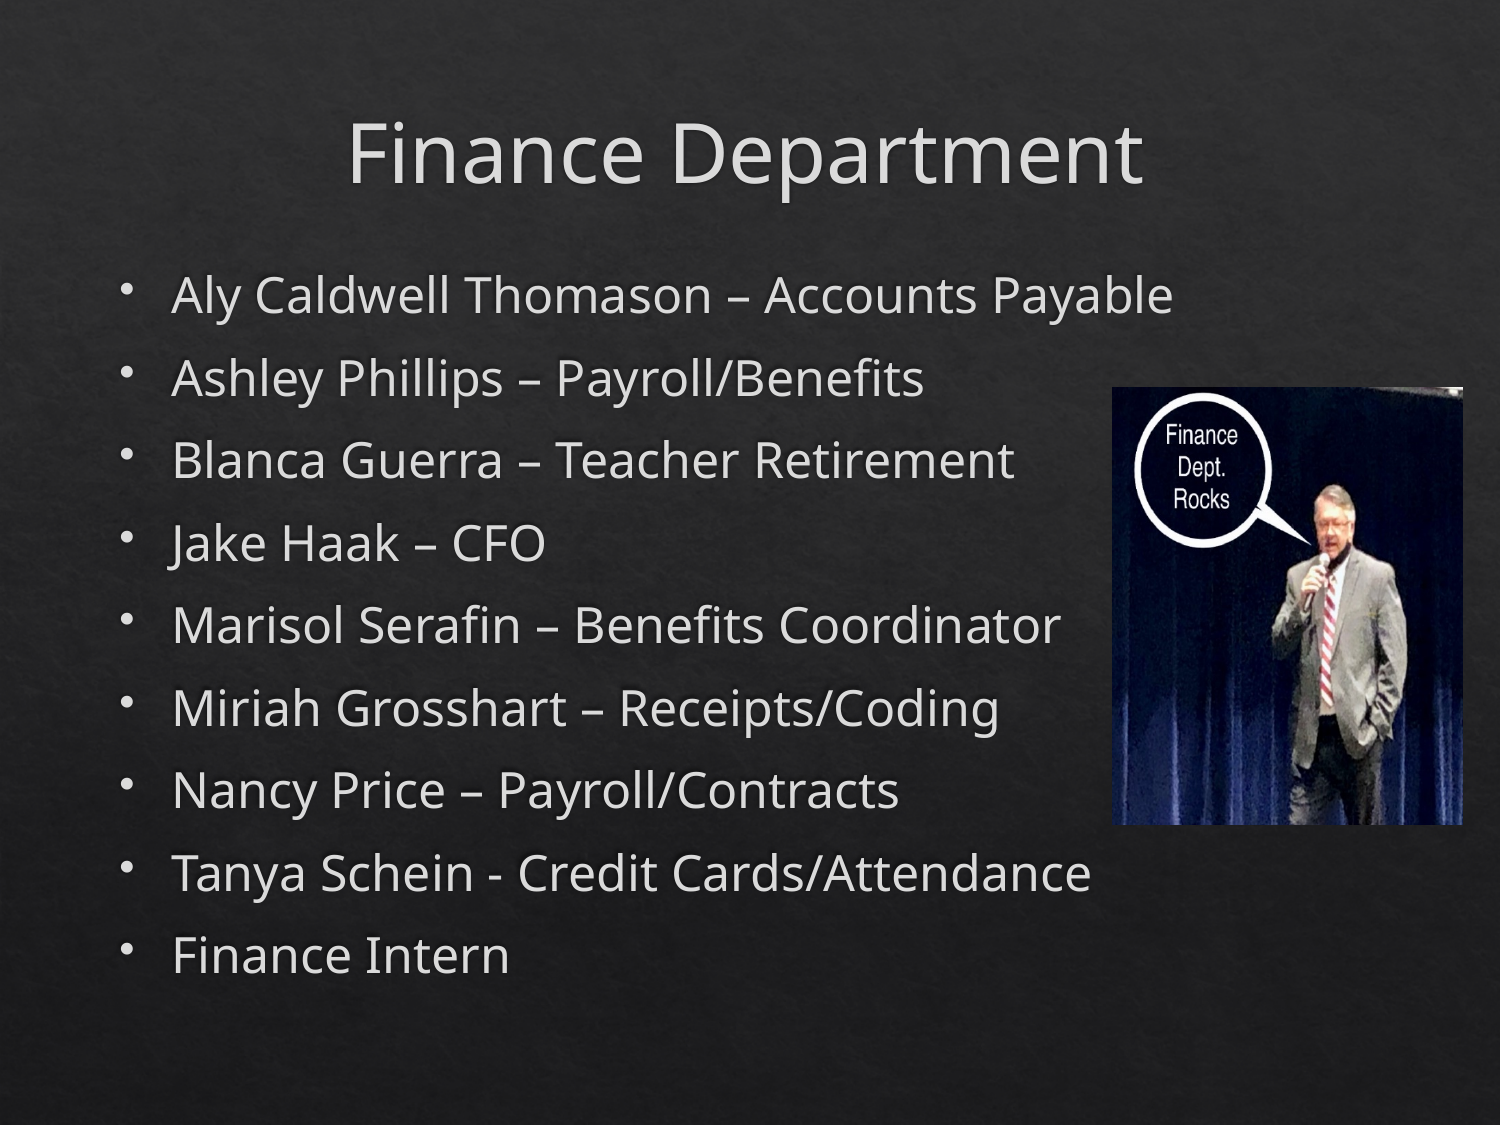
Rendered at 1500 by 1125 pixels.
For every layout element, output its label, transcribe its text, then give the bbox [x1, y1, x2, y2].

list Aly Caldwell Thomason – Accounts Payable Ashley Phillips – Payroll/Benefits Blanca Guerra – Teacher Retirement Jake Haak – CFO Marisol Serafin – Benefits Coordinator Miriah Grosshart – Receipts/Coding Nancy Price – Payroll/Contracts Tanya Schein - Credit Cards/Attendance Finance Intern [99, 256, 1463, 994]
picture [1112, 387, 1463, 826]
title Finance Department [232, 63, 1258, 237]
